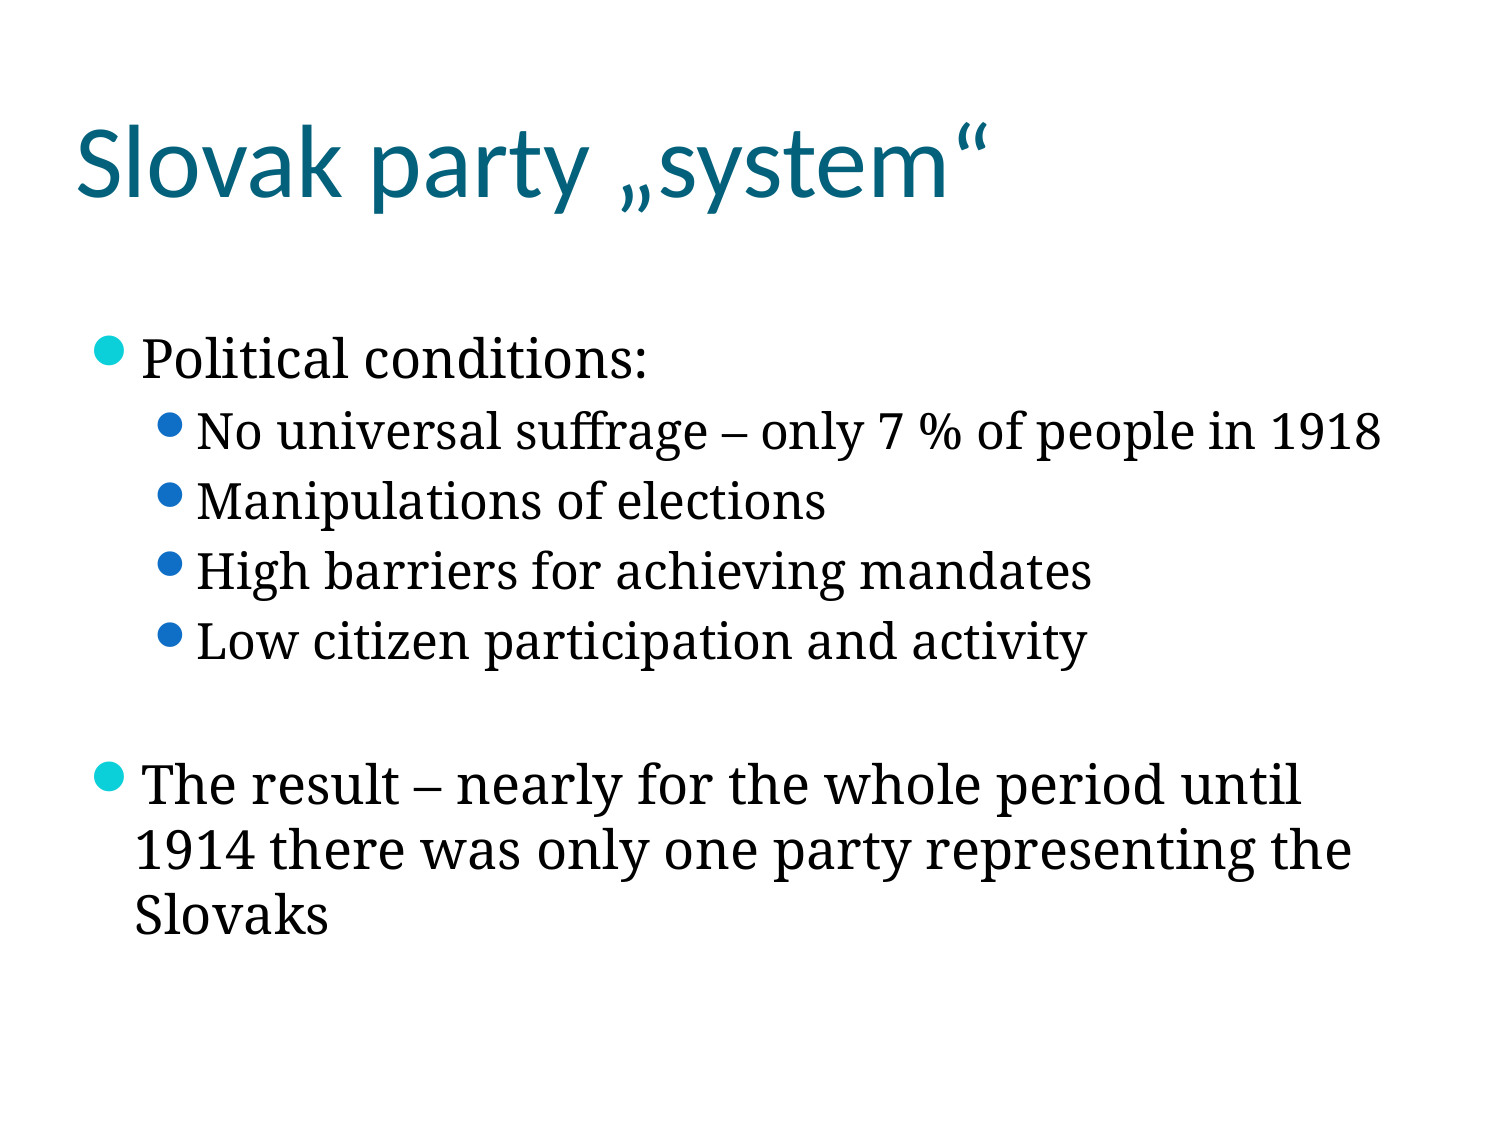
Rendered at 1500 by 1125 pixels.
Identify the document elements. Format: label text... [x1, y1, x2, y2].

list Political conditions: No universal suffrage – only 7 % of people in 1918 Manipulations of elections High barriers for achieving mandates Low citizen participation and activity The result – nearly for the whole period until 1914 there was only one party representing the Slovaks [75, 317, 1425, 1083]
title Slovak party „system“ [75, 30, 1425, 219]
